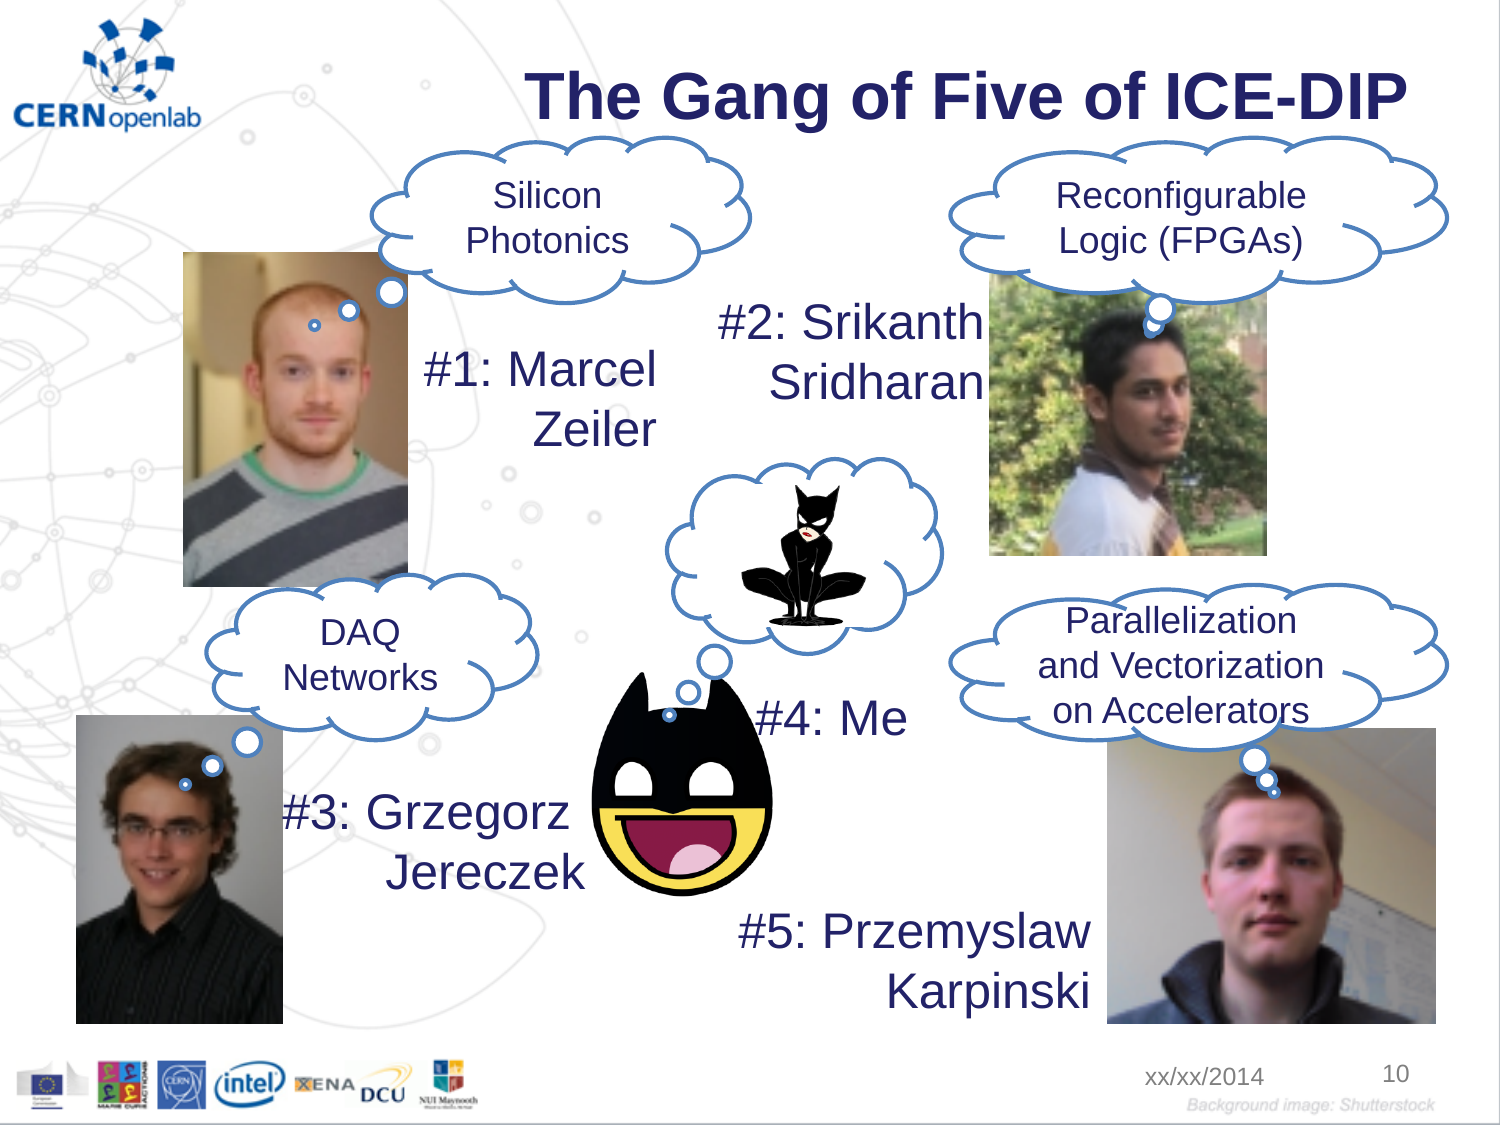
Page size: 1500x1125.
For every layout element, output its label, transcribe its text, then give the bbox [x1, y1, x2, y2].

text_box #1: Marcel Zeiler [412, 329, 672, 464]
text_box #4: Me [802, 678, 924, 753]
text_box Parallelization and Vectorization on Accelerators [948, 582, 1450, 743]
picture [0, 0, 1500, 1125]
text_box Reconfigurable Logic (FPGAs) [948, 135, 1450, 289]
text_box DAQ Networks [204, 572, 540, 743]
text_box Silicon Photonics [369, 135, 753, 306]
text_box #2: Srikanth Sridharan [703, 281, 984, 417]
text_box [696, 643, 733, 658]
slide_number xx/xx/2014 [1128, 1045, 1282, 1106]
text_box [664, 456, 945, 657]
title The Gang of Five of ICE-DIP [230, 45, 1425, 233]
text_box #5: Przemyslaw Karpinski [723, 890, 1103, 1026]
text_box #3: Grzegorz Jereczek [286, 771, 567, 907]
slide_number 10 [1364, 1042, 1425, 1103]
